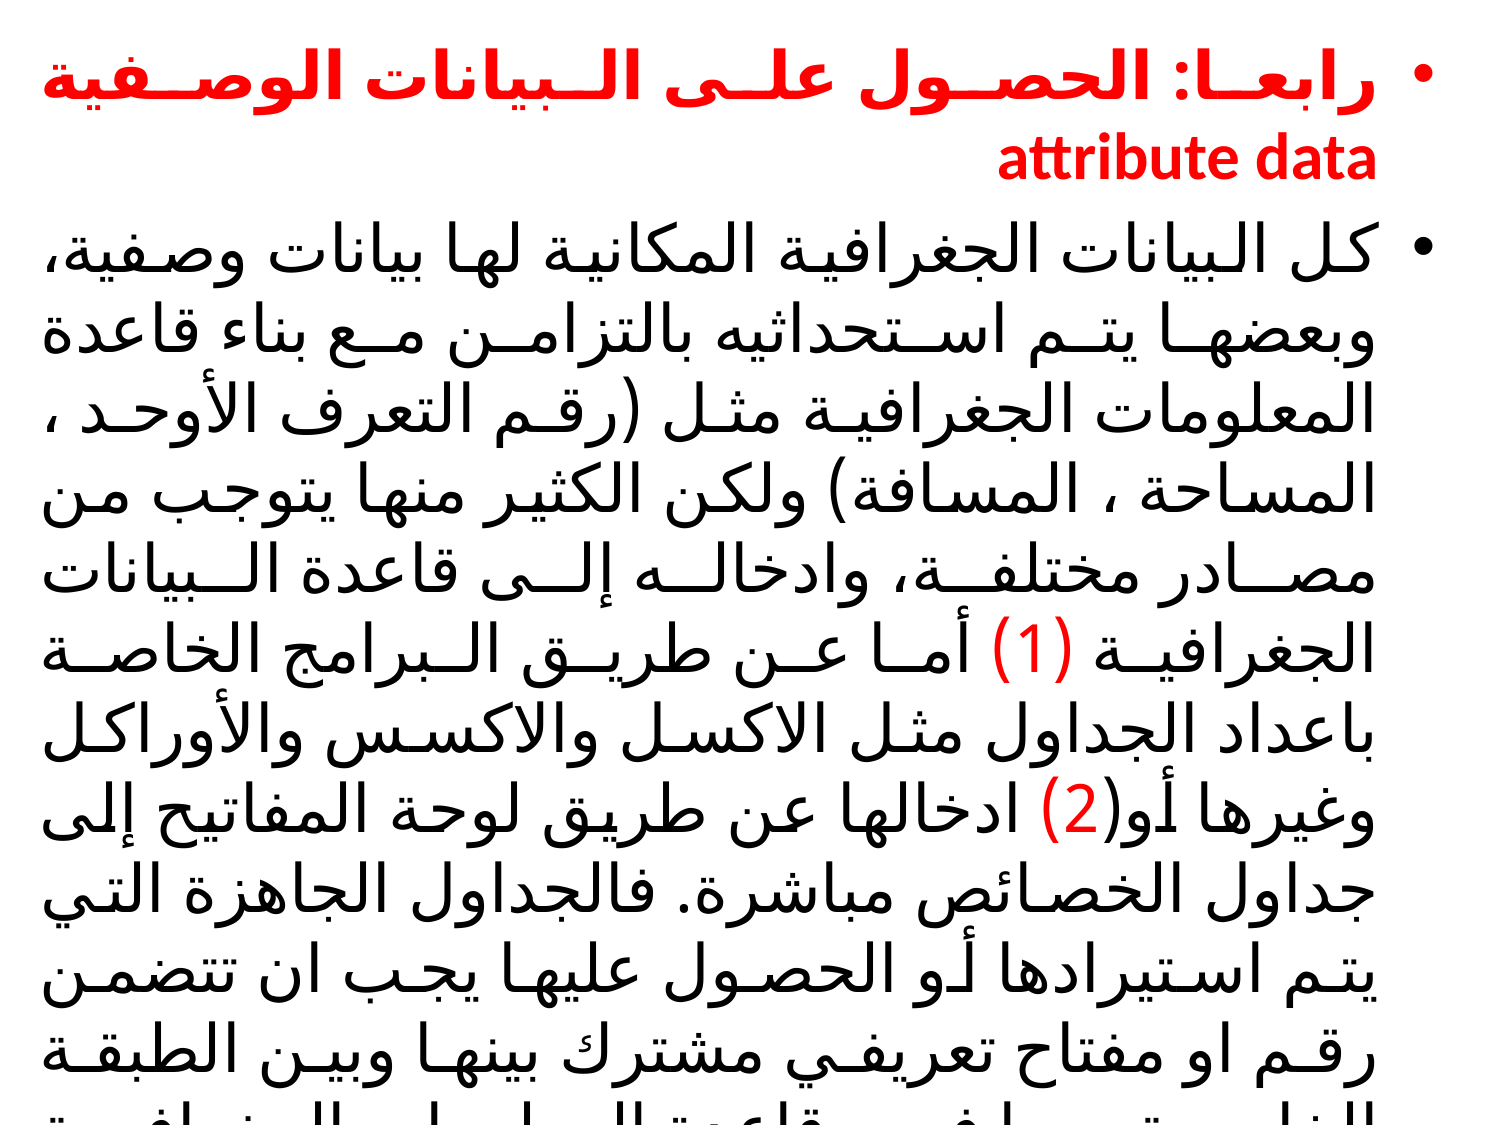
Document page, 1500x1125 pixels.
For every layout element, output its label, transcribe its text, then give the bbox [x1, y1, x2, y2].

list رابعا: الحصول على البيانات الوصفية attribute data‏ كل البيانات الجغرافية المكانية لها بيانات وصفية، وبعضها يتم استحداثيه بالتزامن مع بناء قاعدة المعلومات الجغرافية مثل (رقم التعرف الأوحد ، المساحة ، المسافة) ولكن الكثير منها يتوجب من مصادر مختلفة، وادخاله إلى قاعدة البيانات الجغرافية (1) أما عن طريق البرامج الخاصة باعداد الجداول مثل الاكسل والاكسس والأوراكل وغيرها أو(2) ادخالها عن طريق لوحة المفاتيح إلى جداول الخصائص مباشرة. فالجداول الجاهزة التي يتم استيرادها أو الحصول عليها يجب ان تتضمن رقم او مفتاح تعريفي مشترك بينها وبين الطبقة الخاصة بها في قاعدة المعلومات الجغرافية ليتسنى ربطها بذلك الطبقة بسهولة [24, 24, 1450, 1063]
